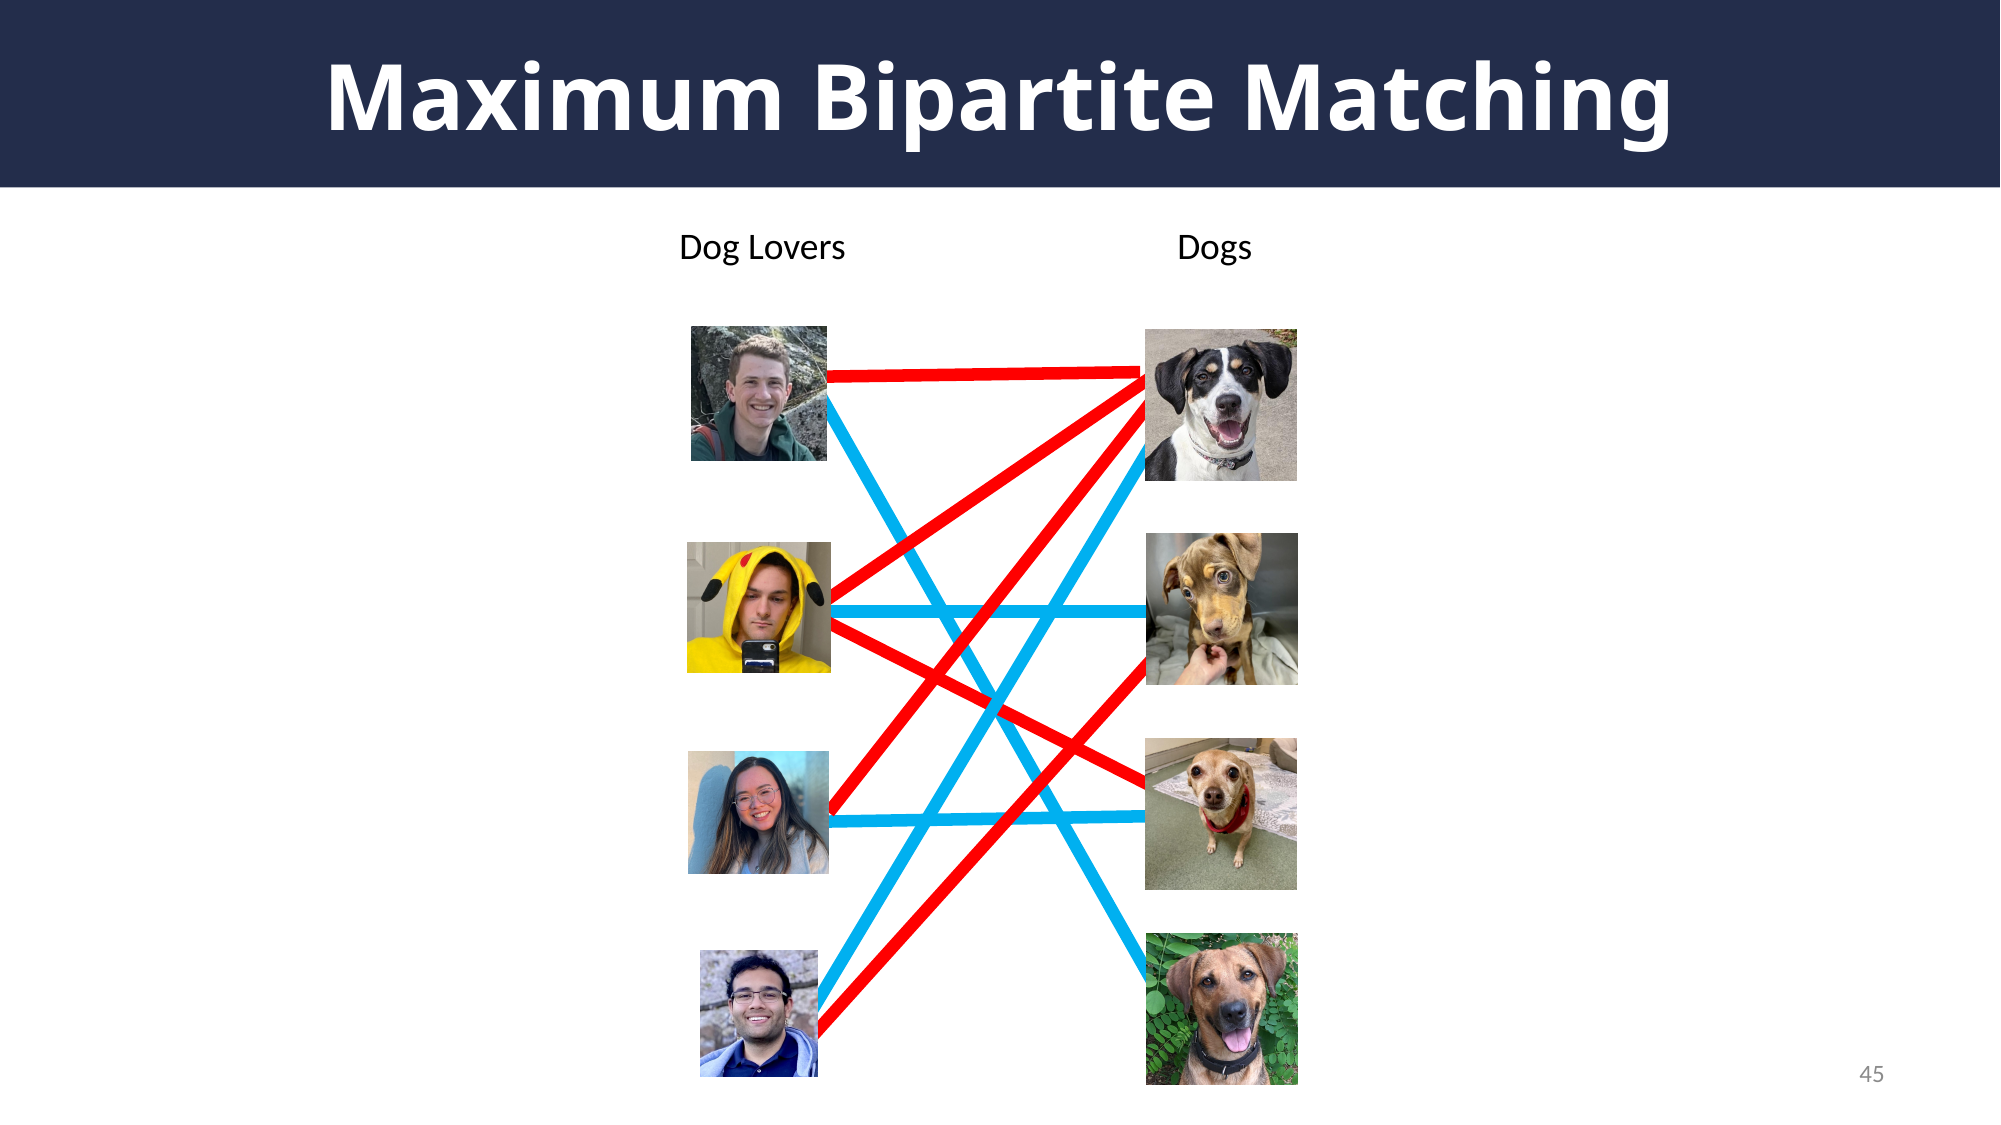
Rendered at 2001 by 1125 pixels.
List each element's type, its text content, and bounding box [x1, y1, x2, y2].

slide_number 45 [1433, 1042, 1900, 1103]
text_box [687, 326, 1299, 1085]
text_box Dog Lovers [664, 214, 862, 275]
title Maximum Bipartite Matching [99, 24, 1900, 163]
text_box Dogs [1162, 214, 1268, 275]
